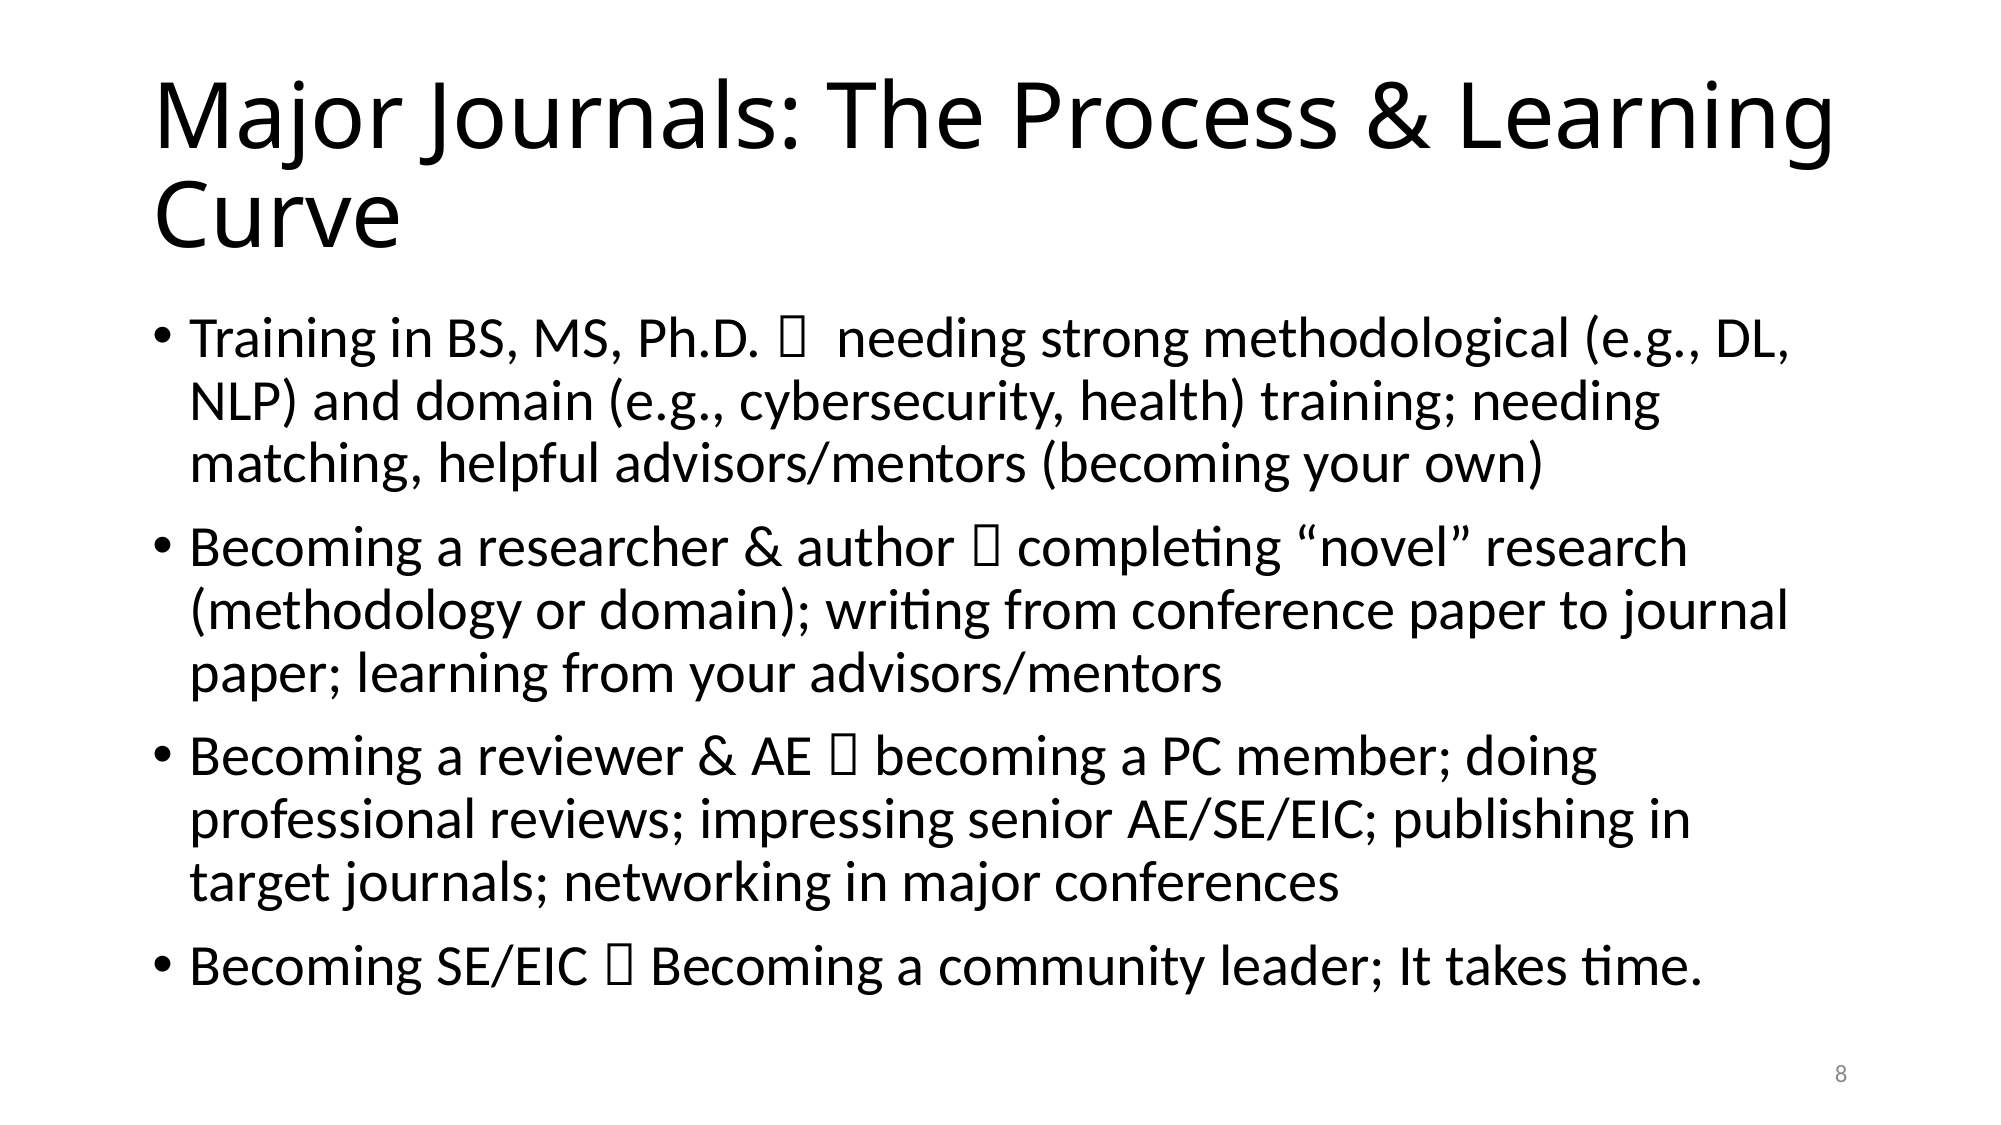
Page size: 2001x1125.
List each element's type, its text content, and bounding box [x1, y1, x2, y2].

list Training in BS, MS, Ph.D.  needing strong methodological (e.g., DL, NLP) and domain (e.g., cybersecurity, health) training; needing matching, helpful advisors/mentors (becoming your own) Becoming a researcher & author  completing “novel” research (methodology or domain); writing from conference paper to journal paper; learning from your advisors/mentors Becoming a reviewer & AE  becoming a PC member; doing professional reviews; impressing senior AE/SE/EIC; publishing in target journals; networking in major conferences Becoming SE/EIC  Becoming a community leader; It takes time. [137, 299, 1863, 1014]
slide_number 8 [1412, 1042, 1863, 1103]
title Major Journals: The Process & Learning Curve [137, 59, 1863, 278]
